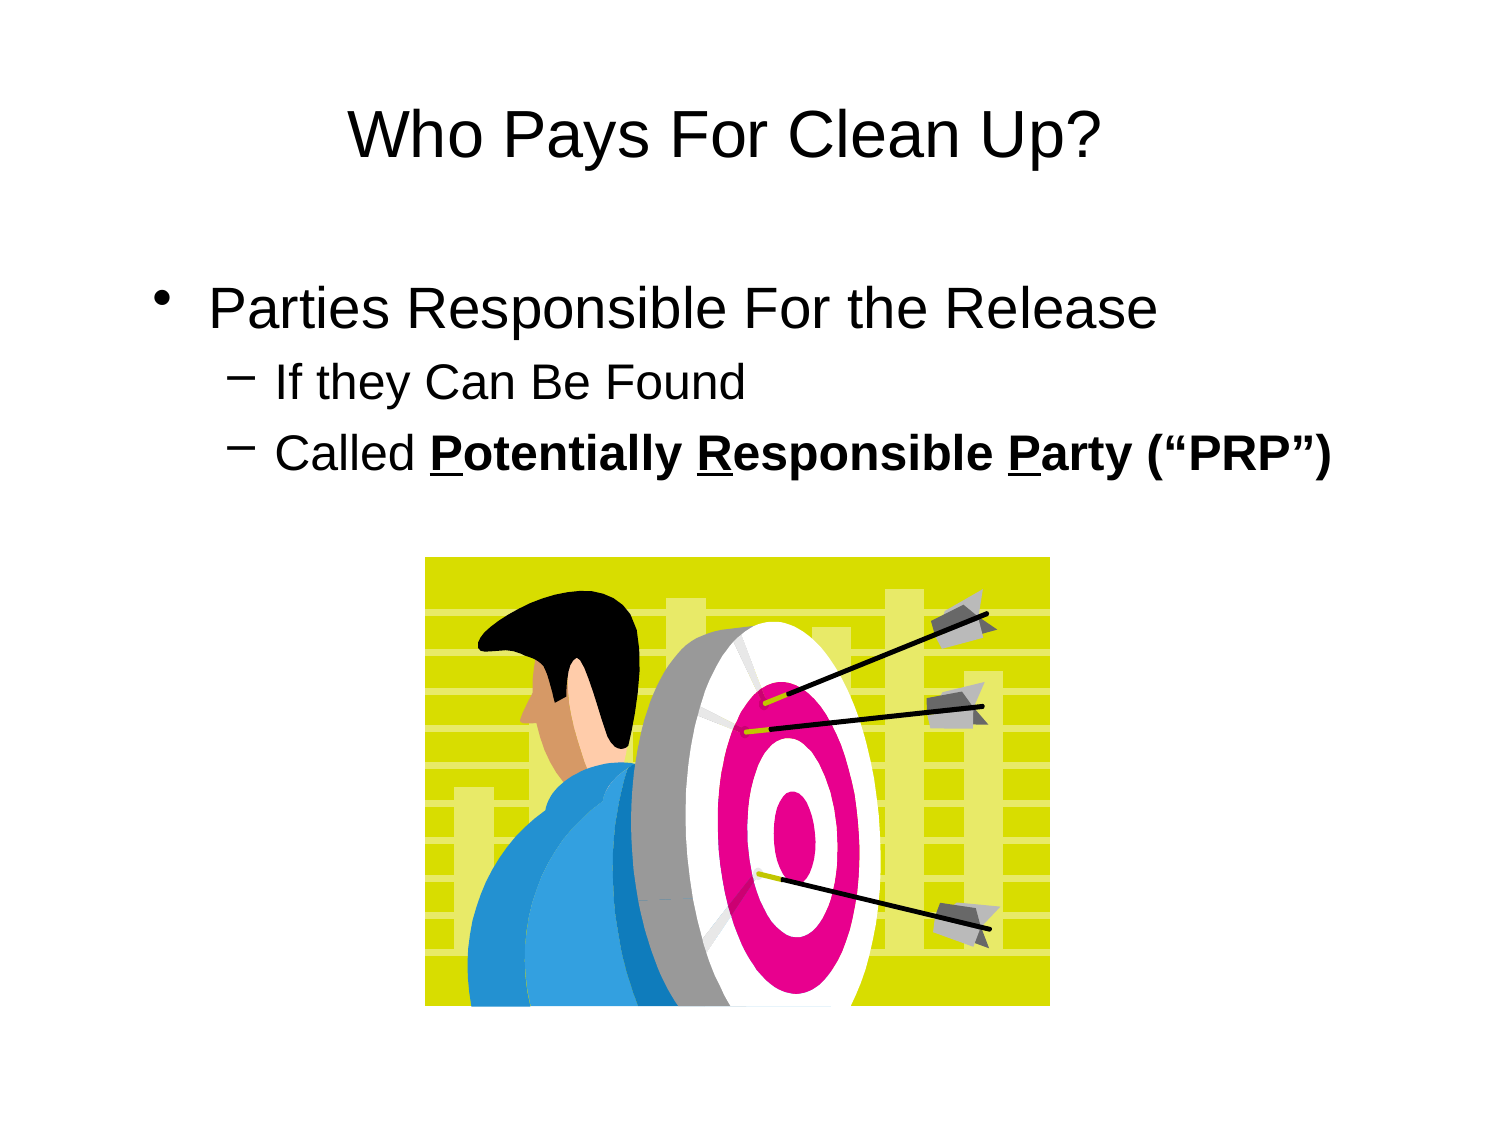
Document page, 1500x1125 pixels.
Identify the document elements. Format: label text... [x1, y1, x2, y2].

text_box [424, 556, 1051, 1007]
title Who Pays For Clean Up? [99, 50, 1350, 213]
list Parties Responsible For the Release If they Can Be Found Called Potentially Responsible Party (“PRP”) [137, 262, 1425, 749]
